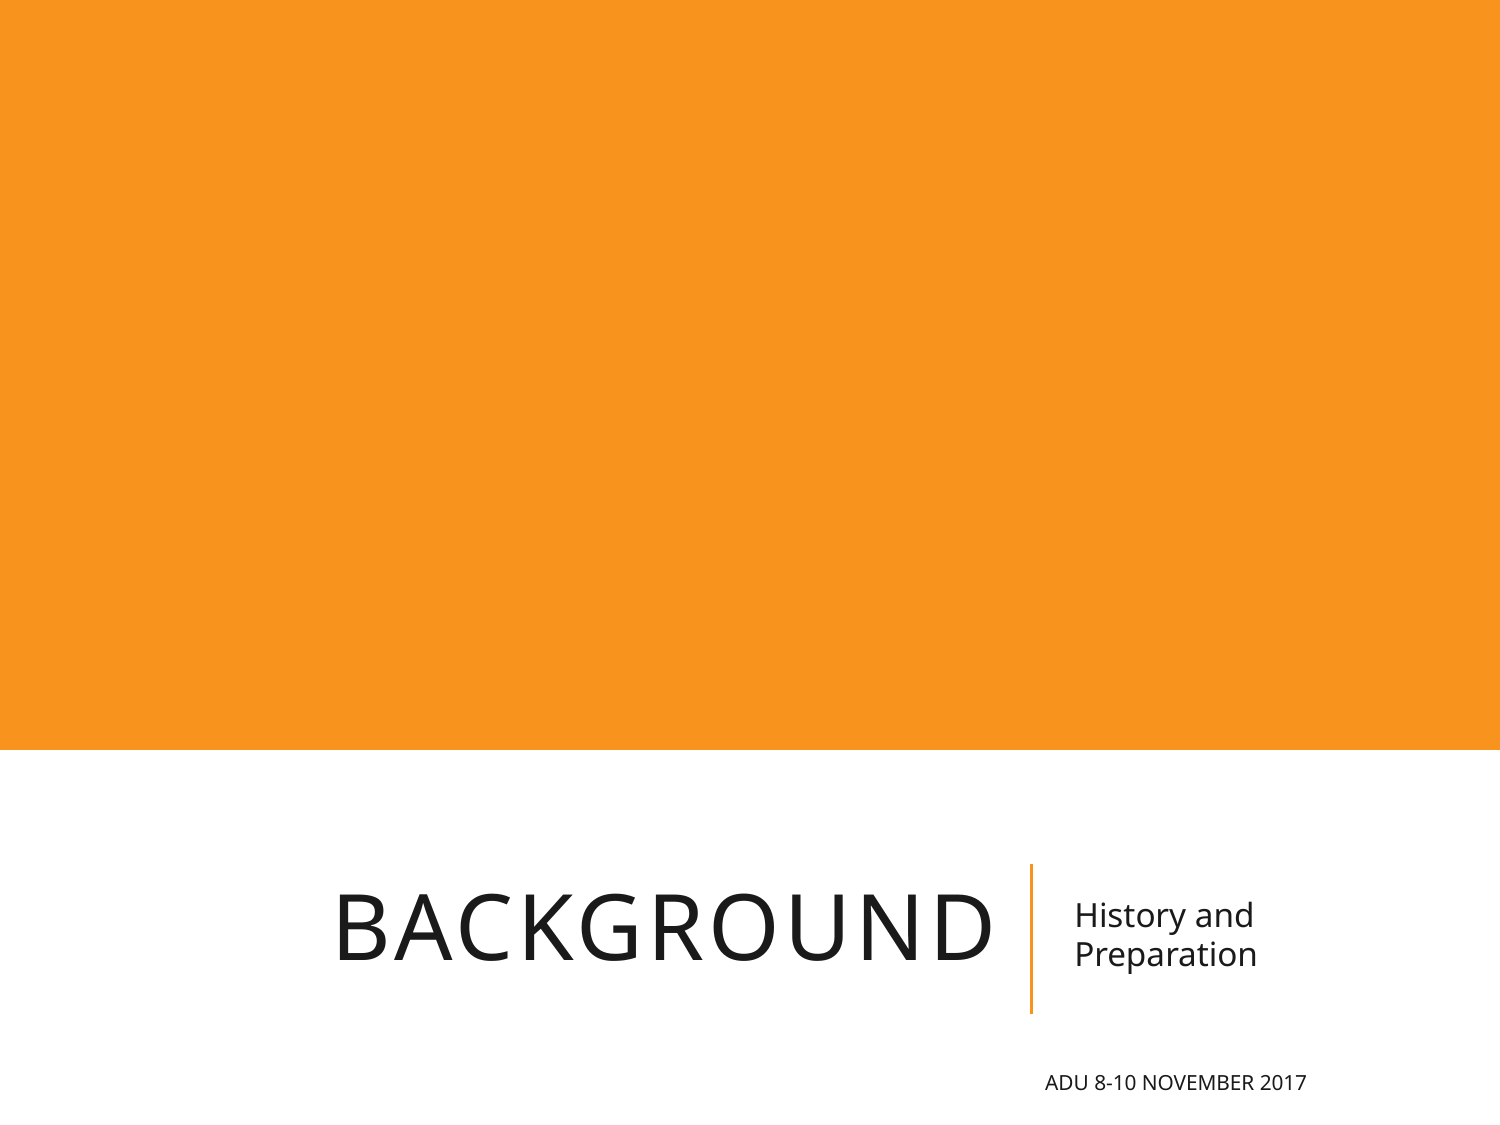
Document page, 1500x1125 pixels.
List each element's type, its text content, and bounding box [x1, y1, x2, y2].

title BACKGROUND [56, 813, 1013, 1054]
footer ADU 8-10 November 2017 [595, 1061, 1322, 1107]
subtitle History and Preparation [1059, 813, 1454, 1054]
